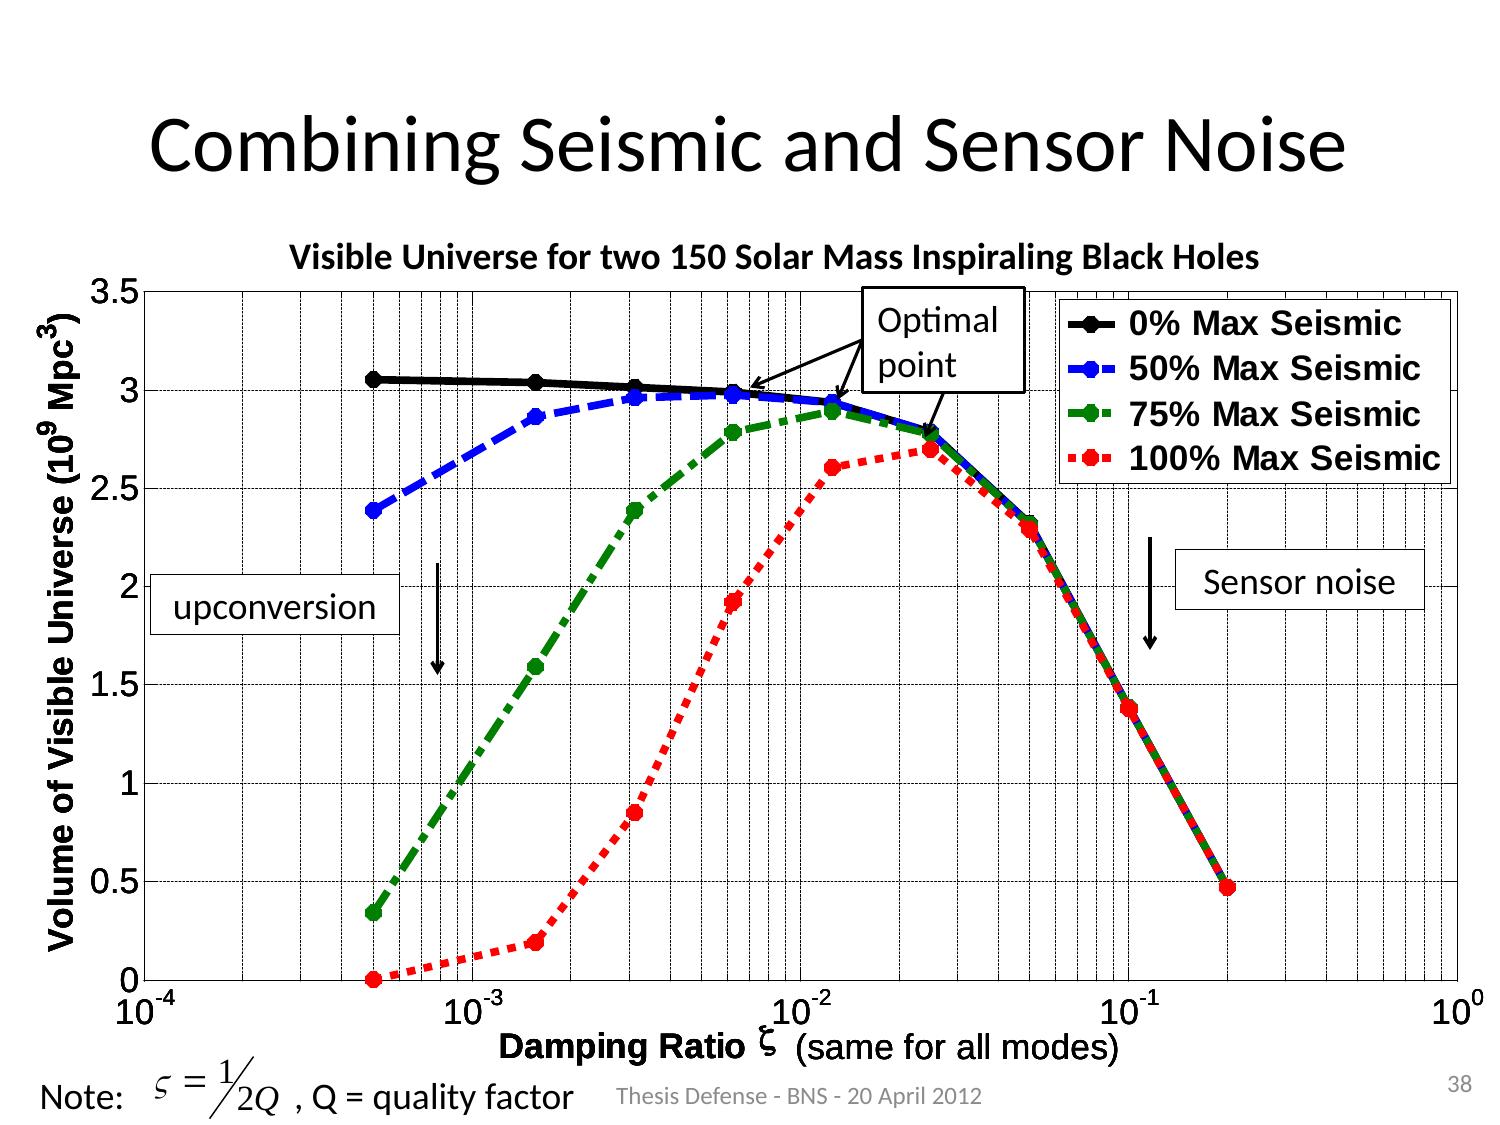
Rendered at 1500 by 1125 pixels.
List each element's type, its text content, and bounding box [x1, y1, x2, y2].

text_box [149, 1077, 288, 1125]
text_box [924, 393, 944, 438]
text_box Note: , Q = quality factor [24, 1079, 144, 1125]
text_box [837, 340, 863, 401]
slide_number 38 [1137, 1079, 1488, 1113]
title Combining Seismic and Sensor Noise [75, 45, 1425, 233]
footer Thesis Defense - BNS - 20 April 2012 [562, 1079, 1038, 1125]
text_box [749, 340, 835, 388]
text_box Visible Universe for two 150 Solar Mass Inspiraling Black Holes [200, 224, 1350, 255]
text_box Note: , Q = quality factor [292, 1079, 562, 1125]
picture [19, 259, 1496, 1070]
